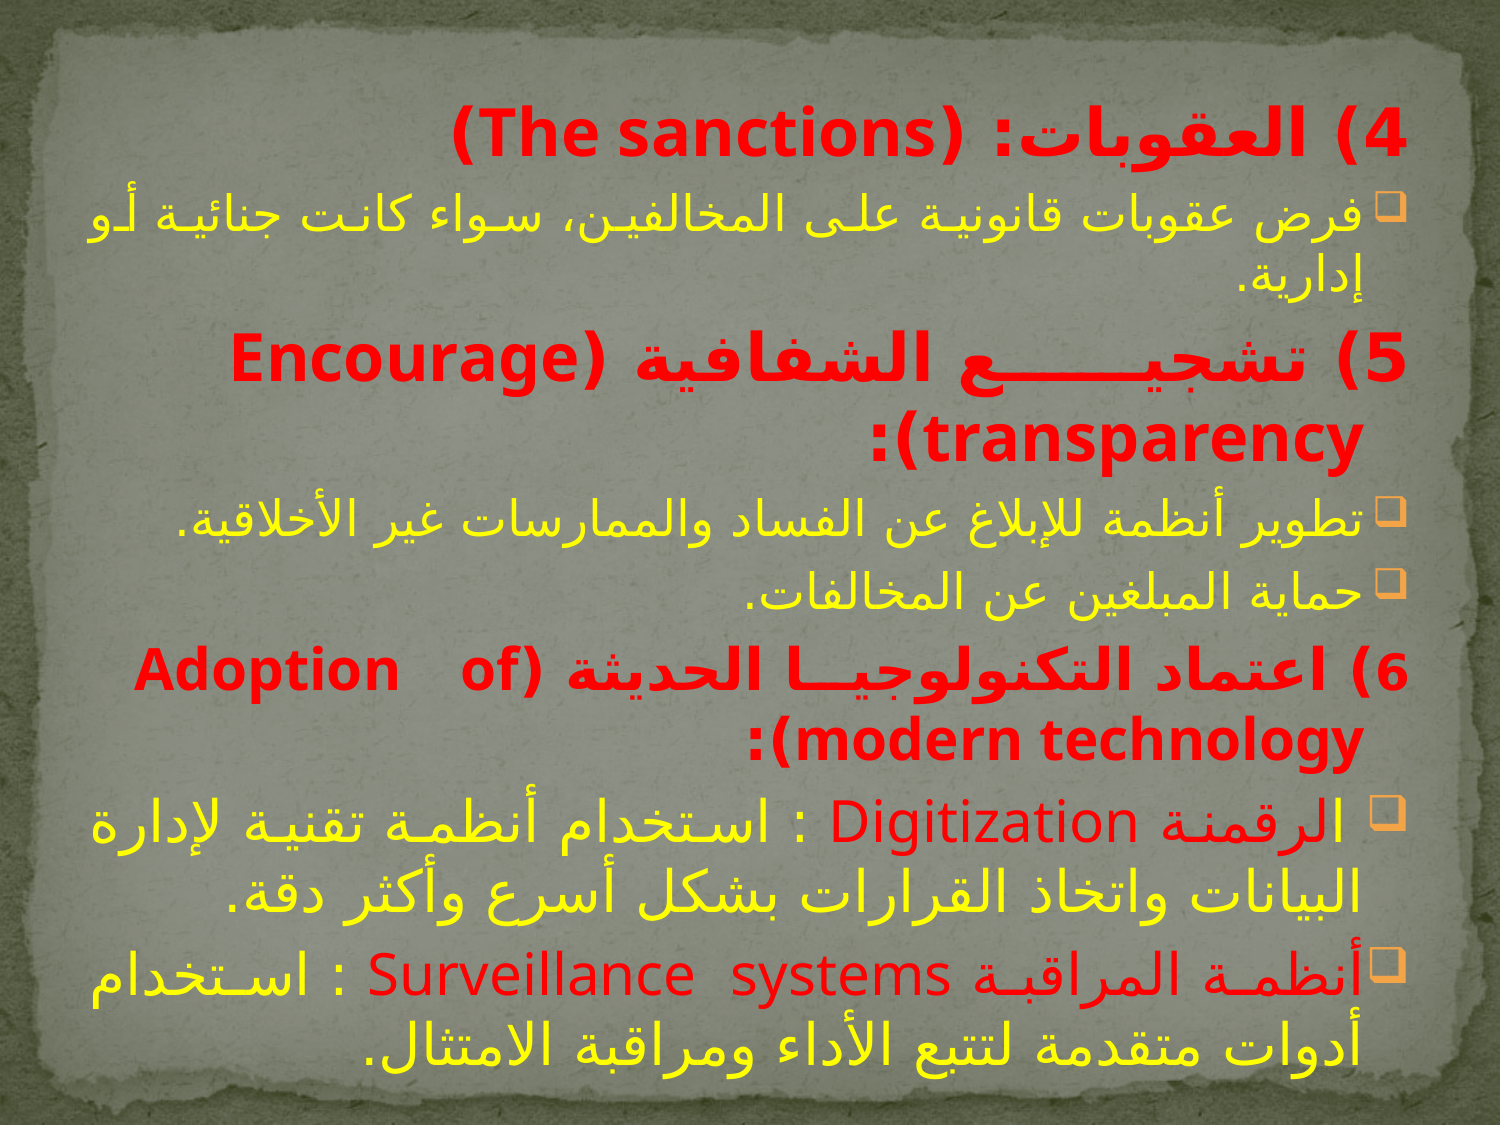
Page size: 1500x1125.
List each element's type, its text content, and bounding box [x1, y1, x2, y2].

list 4) العقوبات: (The sanctions) فرض عقوبات قانونية على المخالفين، سواء كانت جنائية أو إدارية. 5) تشجيع الشفافية (Encourage transparency): تطوير أنظمة للإبلاغ عن الفساد والممارسات غير الأخلاقية. حماية المبلغين عن المخالفات. 6) اعتماد التكنولوجيا الحديثة (Adoption of modern technology): الرقمنة Digitization : استخدام أنظمة تقنية لإدارة البيانات واتخاذ القرارات بشكل أسرع وأكثر دقة. أنظمة المراقبة Surveillance systems : استخدام أدوات متقدمة لتتبع الأداء ومراقبة الامتثال. [75, 82, 1425, 1000]
